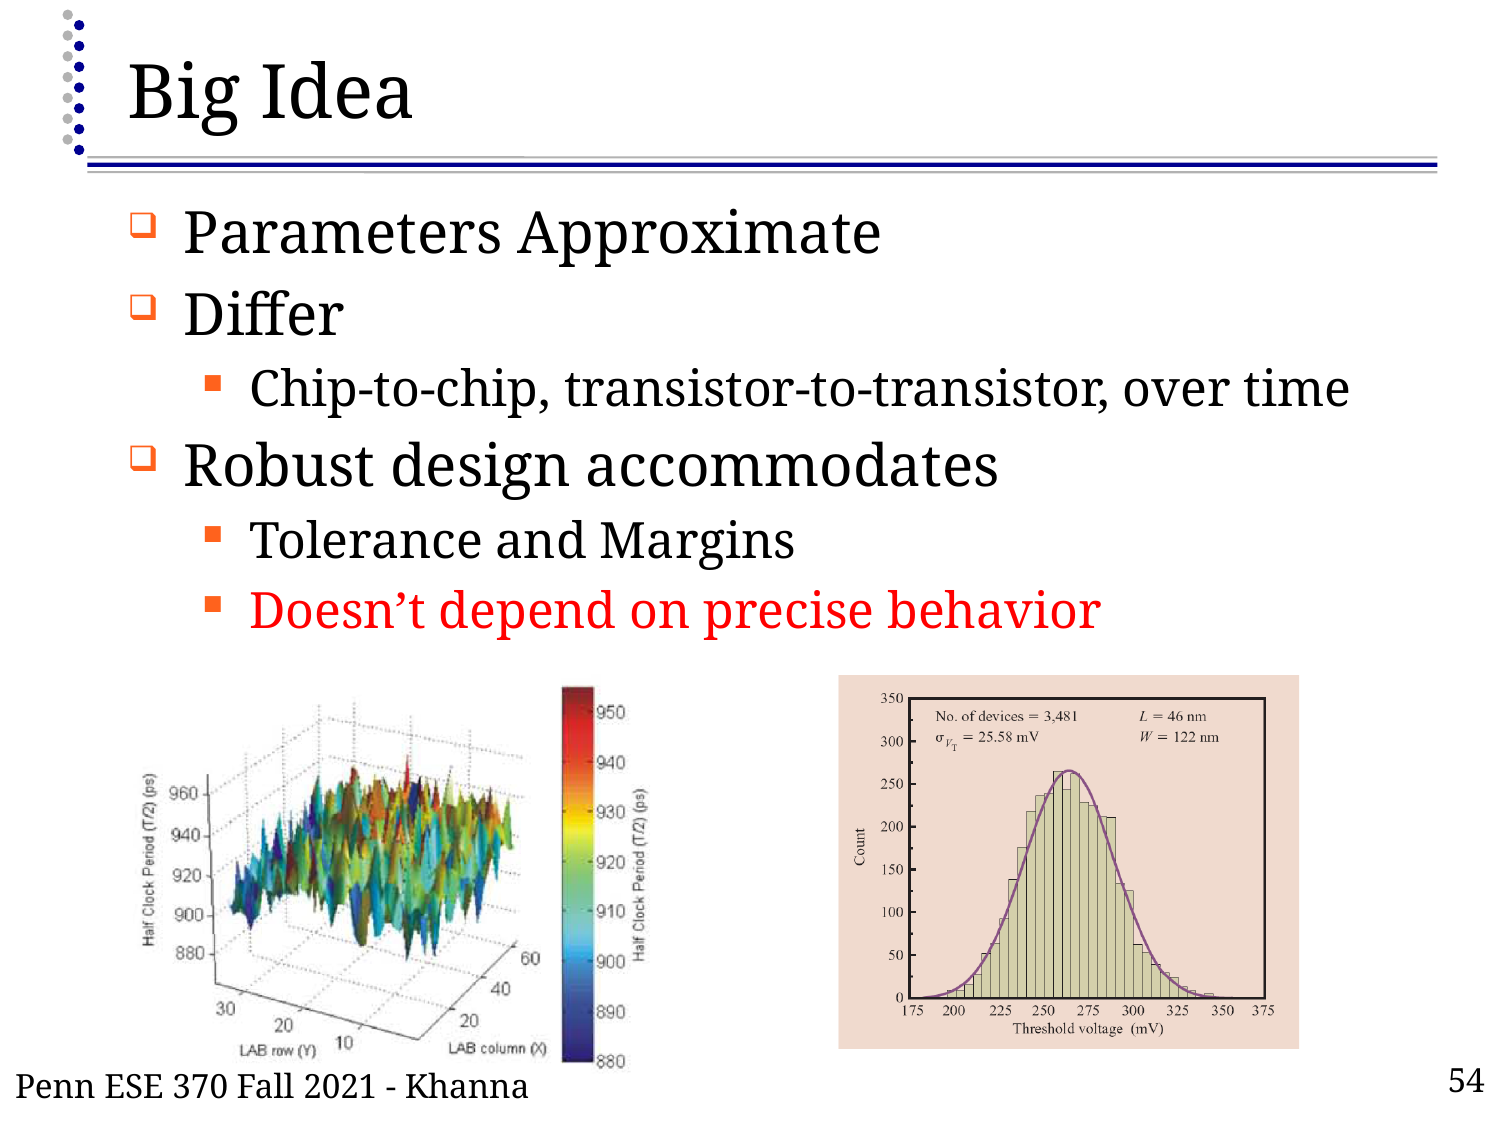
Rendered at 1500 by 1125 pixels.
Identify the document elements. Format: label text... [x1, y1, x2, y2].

footer Penn ESE 370 Fall 2021 - Khanna [0, 1037, 813, 1113]
picture [116, 656, 676, 1088]
title Big Idea [112, 16, 1391, 142]
slide_number 54 [1187, 1037, 1500, 1113]
list Parameters Approximate Differ Chip-to-chip, transistor-to-transistor, over time Robust design accommodates Tolerance and Margins Doesn’t depend on precise behavior [112, 187, 1388, 1013]
picture [837, 674, 1300, 1049]
